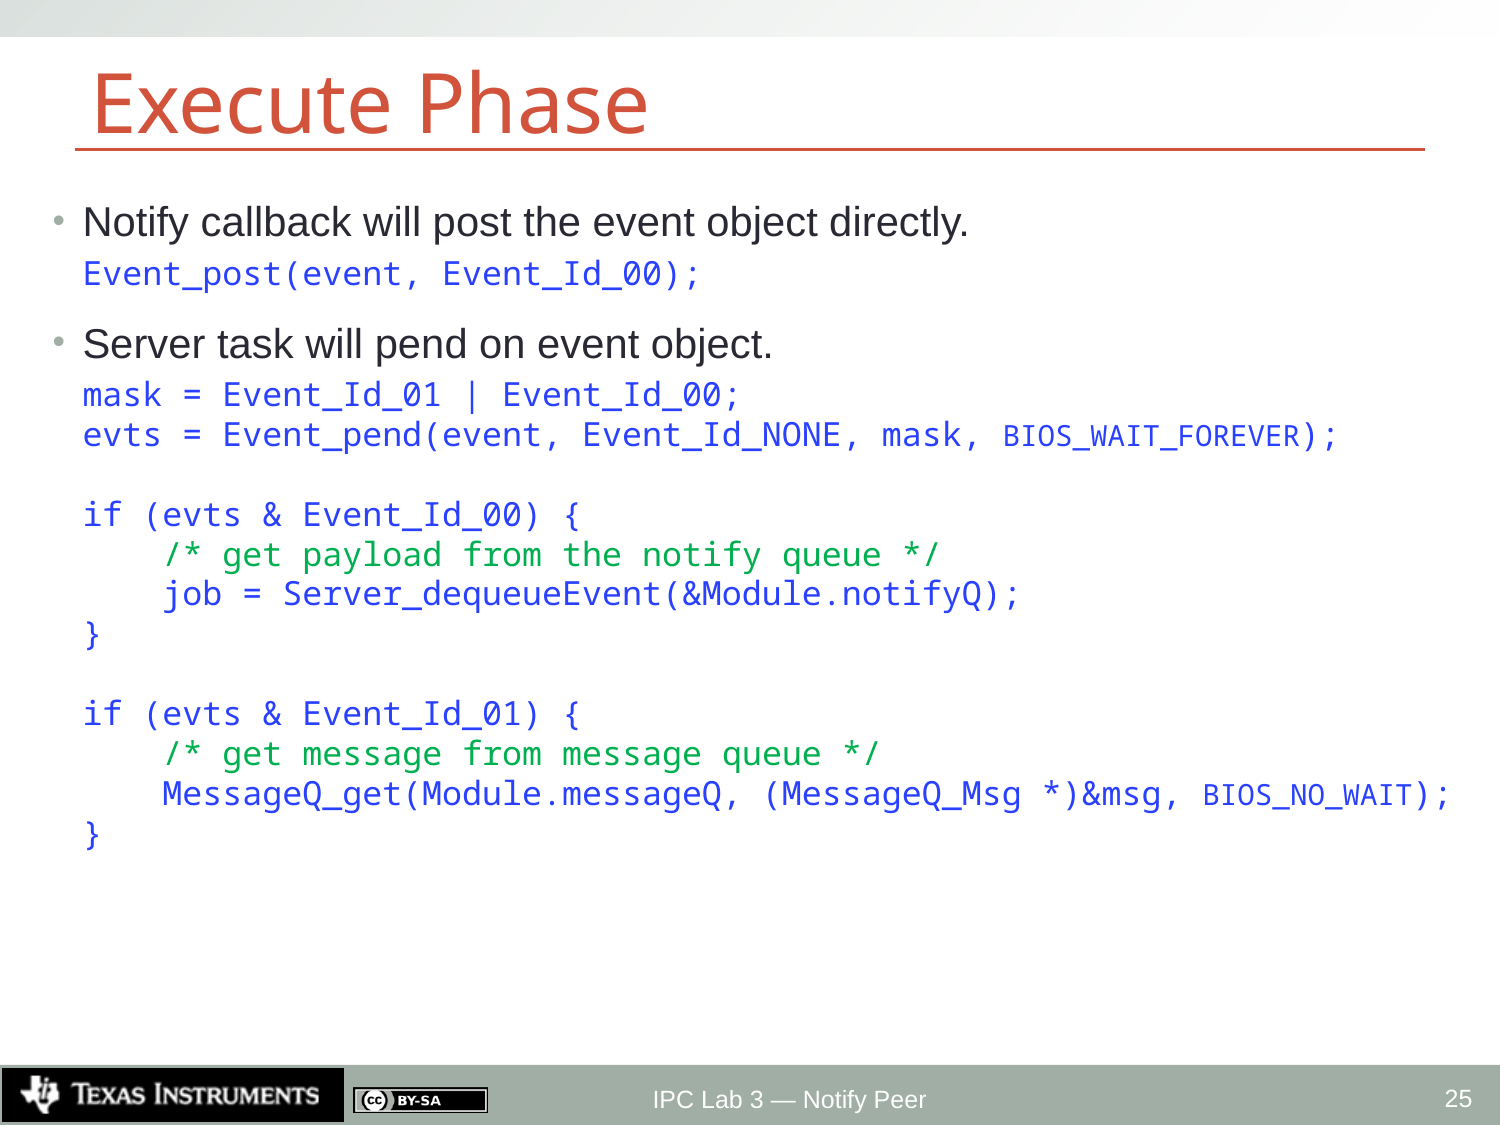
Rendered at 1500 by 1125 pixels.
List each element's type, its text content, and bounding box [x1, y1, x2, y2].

slide_number 25 [1312, 1071, 1488, 1125]
footer IPC Lab 3 — Notify Peer [637, 1071, 1312, 1125]
title Execute Phase [75, 37, 1425, 163]
picture [2, 1068, 344, 1122]
picture [353, 1087, 488, 1113]
list Notify callback will post the event object directly. Event_post(event, Event_Id_00); Server task will pend on event object. mask = Event_Id_01 | Event_Id_00; evts = Event_pend(event, Event_Id_NONE, mask, BIOS_WAIT_FOREVER); if (evts & Event_Id_00) { /* get payload from the notify queue */ job = Server_dequeueEvent(&Module.notifyQ); } if (evts & Event_Id_01) { /* get message from message queue */ MessageQ_get(Module.messageQ, (MessageQ_Msg *)&msg, BIOS_NO_WAIT); } [37, 187, 1498, 1038]
